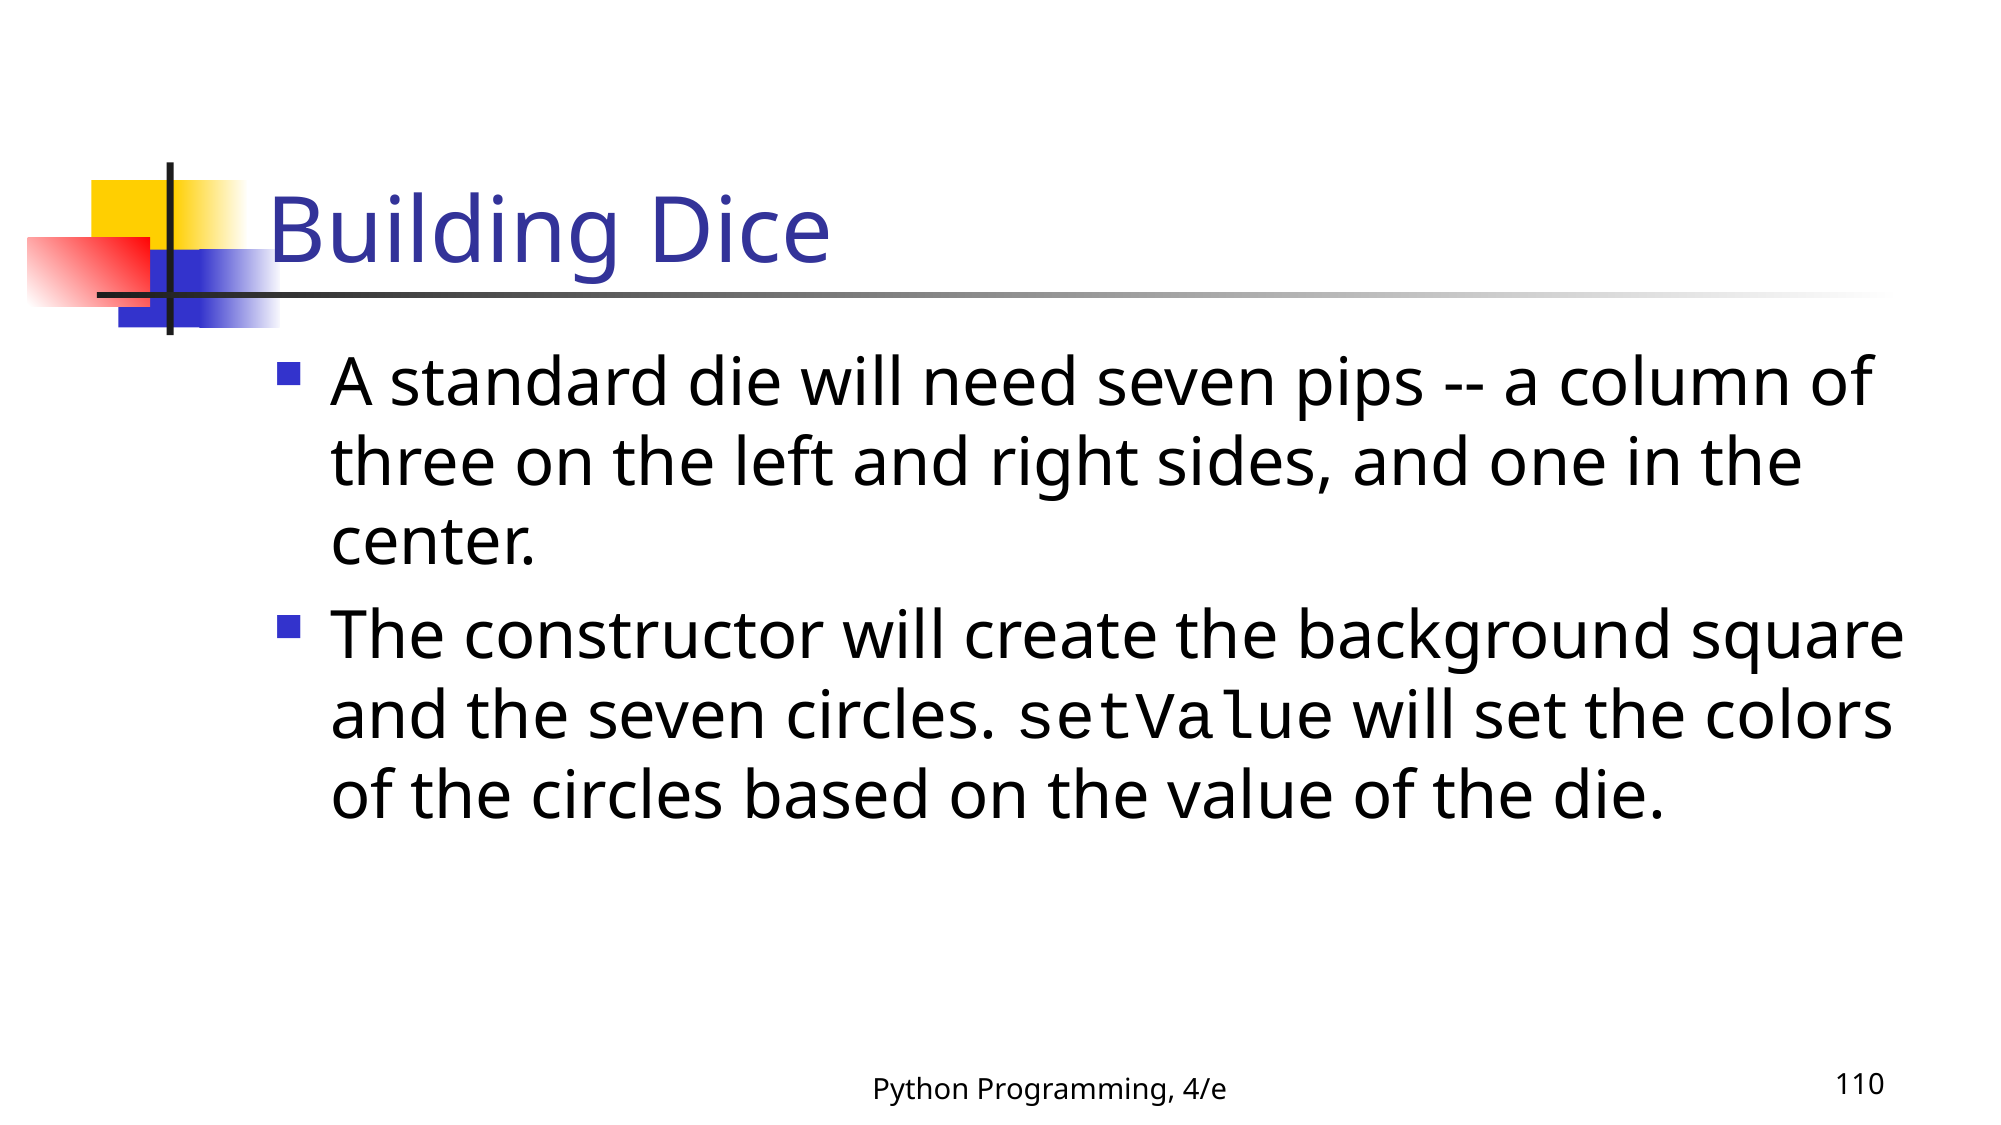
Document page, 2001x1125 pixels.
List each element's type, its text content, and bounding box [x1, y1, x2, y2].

title Building Dice [251, 101, 1957, 289]
slide_number 110 [1483, 1037, 1901, 1113]
footer Python Programming, 4/e [733, 1037, 1367, 1113]
list A standard die will need seven pips -- a column of three on the left and right sides, and one in the center. The constructor will create the background square and the seven circles. setValue will set the colors of the circles based on the value of the die. [258, 331, 1959, 1006]
